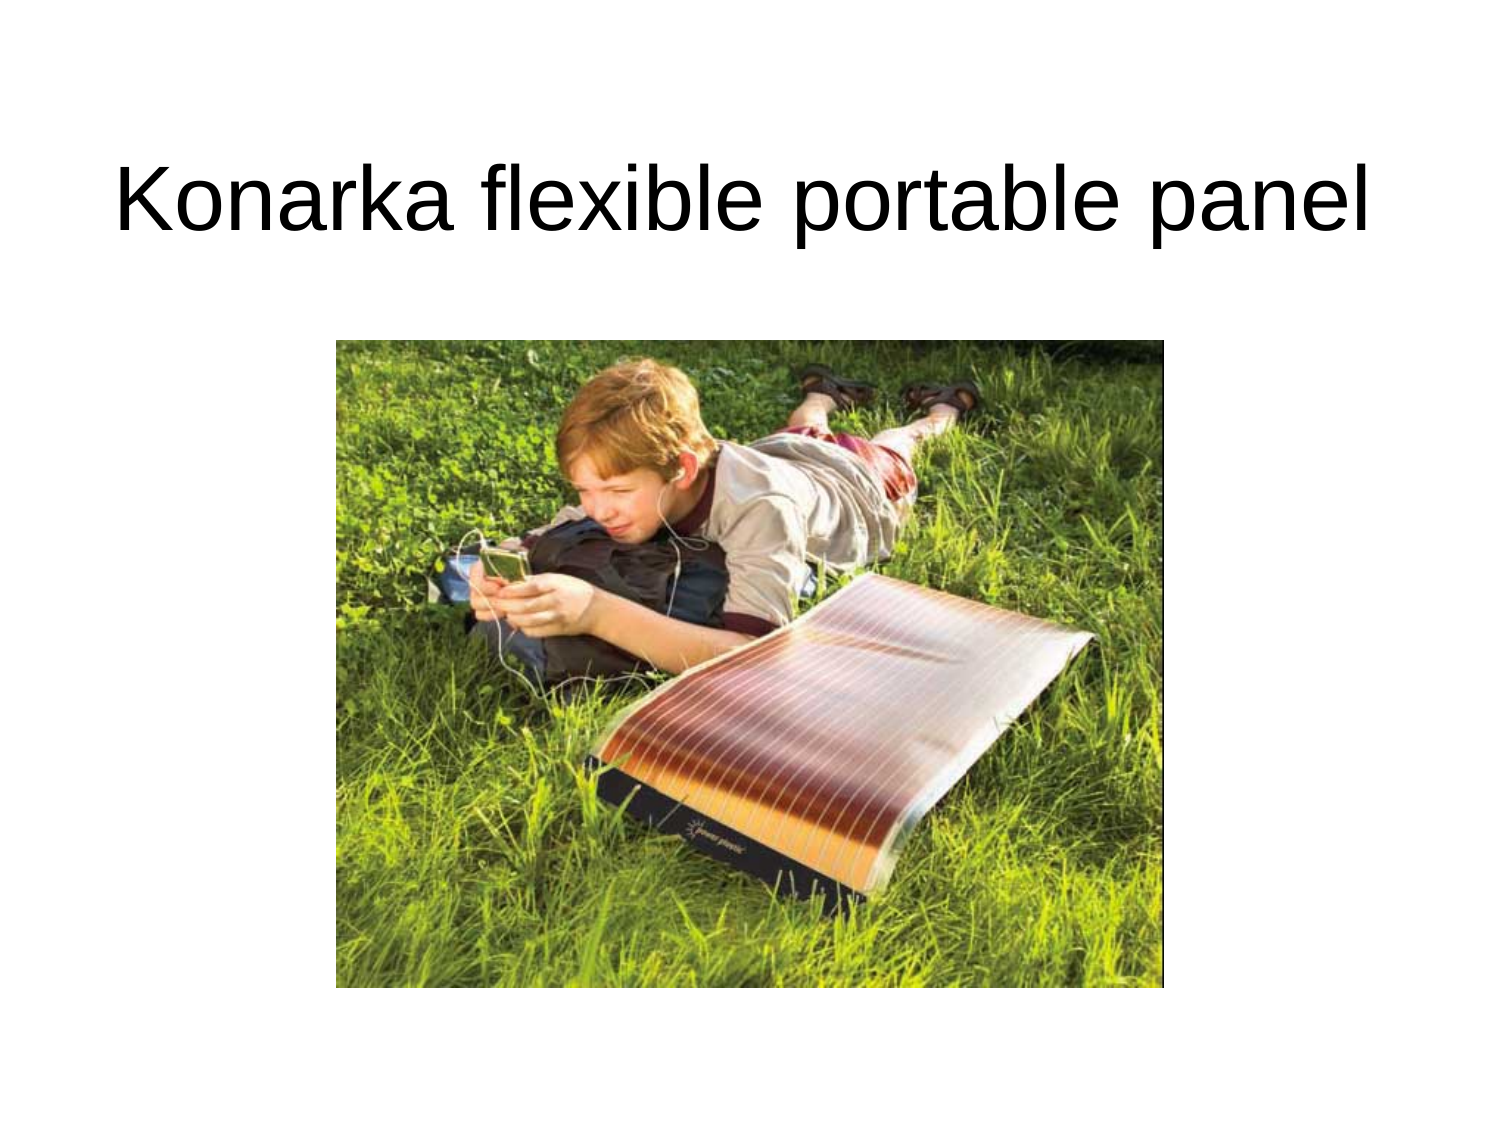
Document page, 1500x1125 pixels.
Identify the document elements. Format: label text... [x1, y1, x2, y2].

title Konarka flexible portable panel [75, 99, 1413, 288]
picture [336, 340, 1164, 988]
